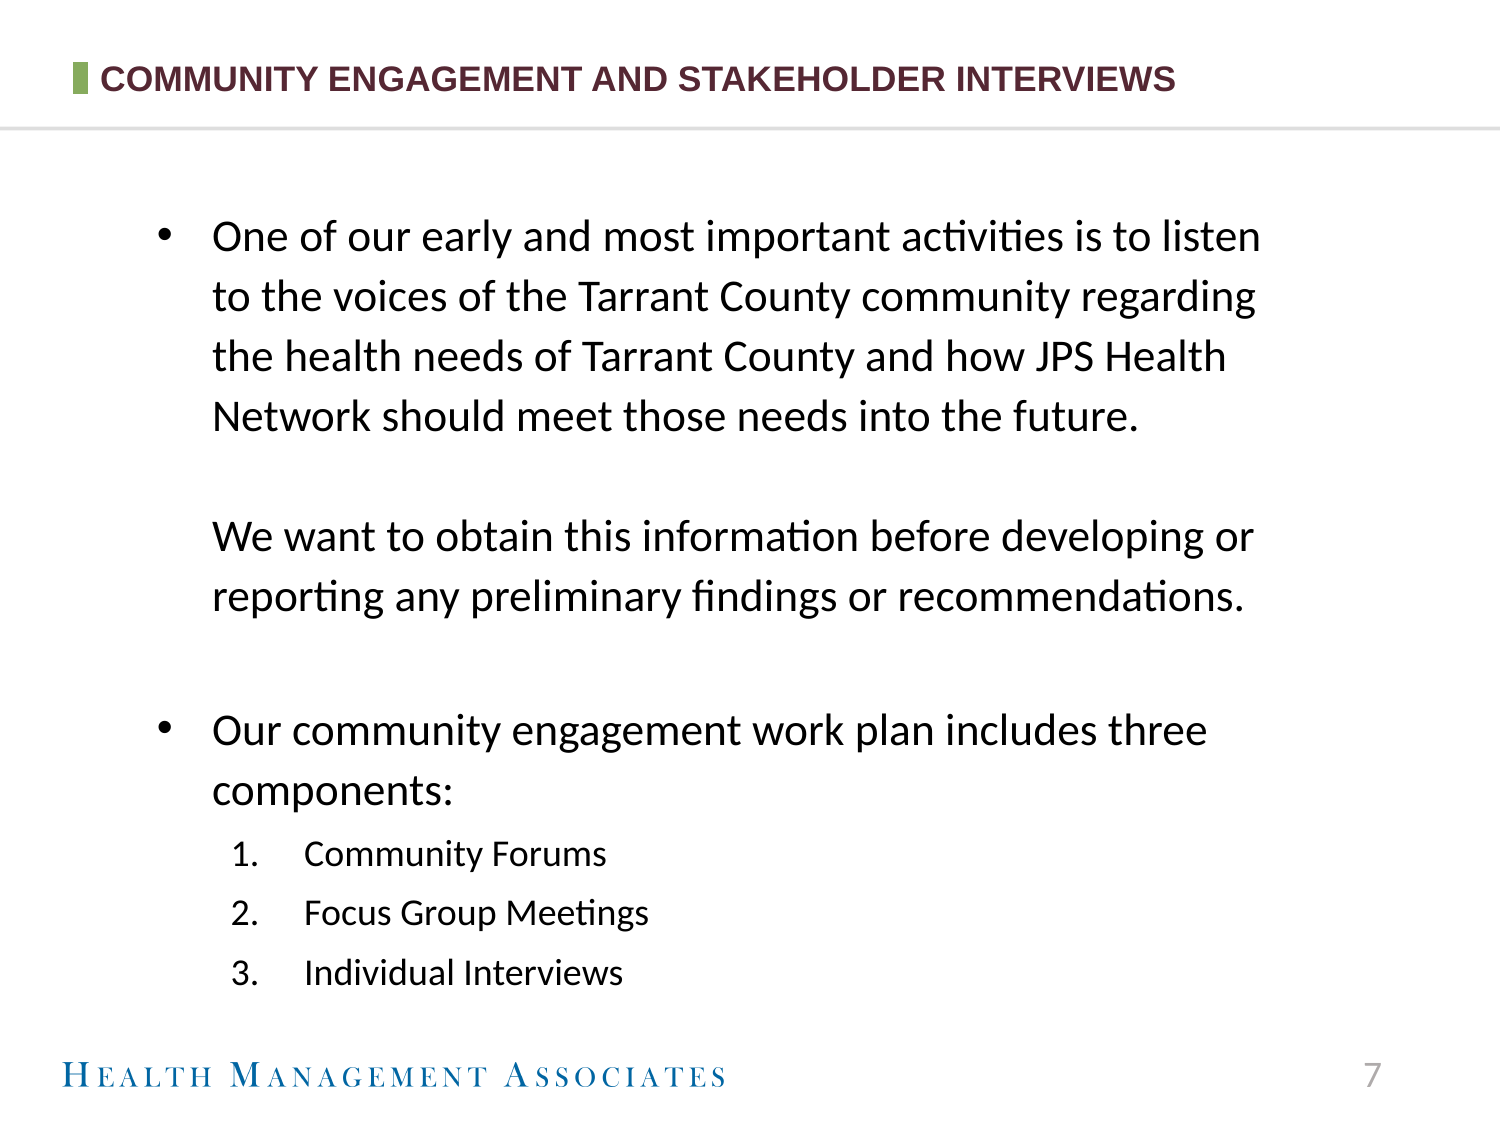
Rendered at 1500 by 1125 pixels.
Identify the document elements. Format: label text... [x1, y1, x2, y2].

slide_number 7 [1059, 1042, 1397, 1103]
picture [62, 1062, 724, 1087]
text_box COMMUNITY ENGAGEMENT AND STAKEHOLDER INTERVIEWS [85, 48, 1290, 106]
text_box One of our early and most important activities is to listen to the voices of the Tarrant County community regarding the health needs of Tarrant County and how JPS Health Network should meet those needs into the future. We want to obtain this information before developing or reporting any preliminary findings or recommendations. Our community engagement work plan includes three components: Community Forums Focus Group Meetings Individual Interviews [141, 193, 1290, 1020]
